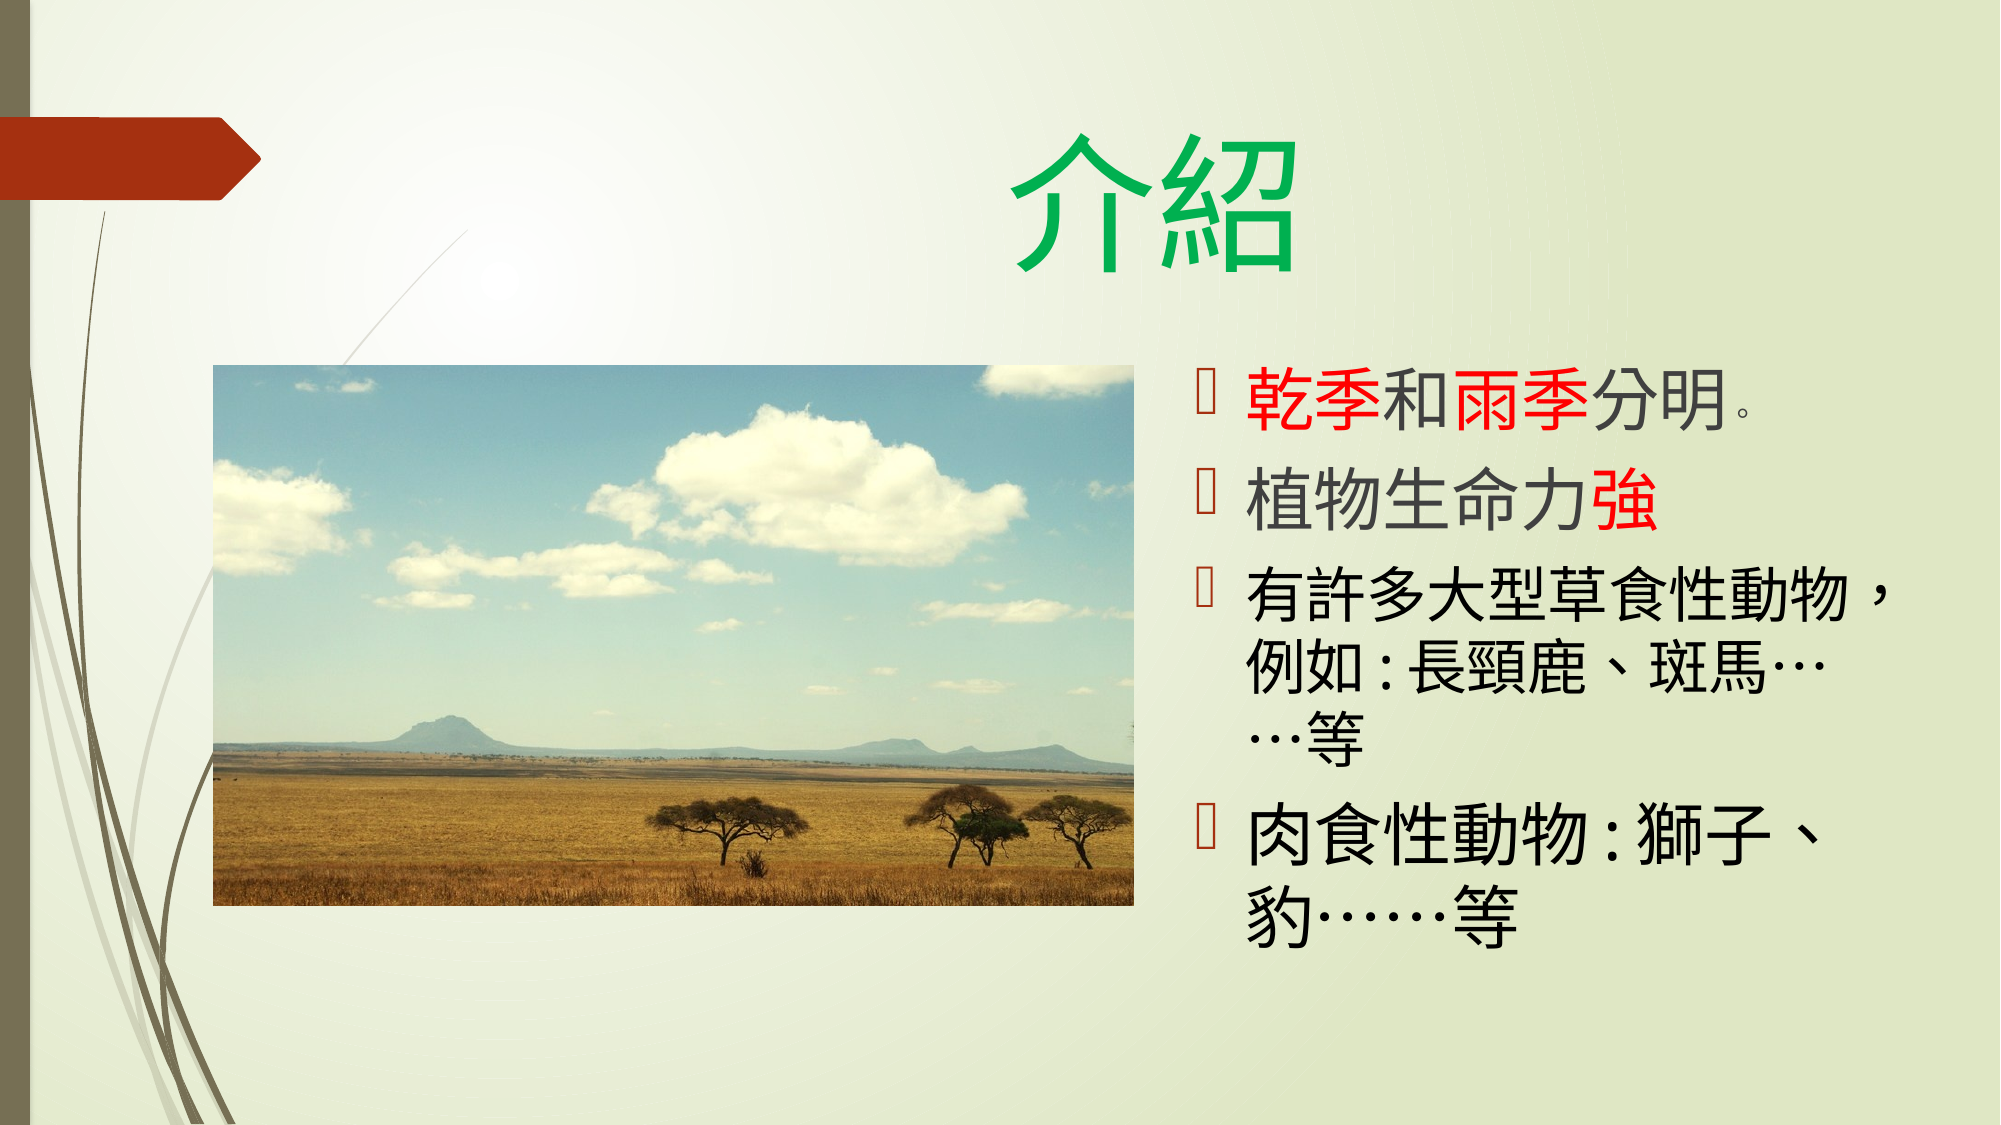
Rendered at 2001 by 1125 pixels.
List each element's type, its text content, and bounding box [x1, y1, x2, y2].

title 介紹 [425, 102, 1888, 313]
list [213, 364, 1134, 906]
list 乾季和雨季分明。 植物生命力強 有許多大型草食性動物，例如:長頸鹿、斑馬……等 肉食性動物:獅子、豹……等 [1179, 348, 1888, 969]
